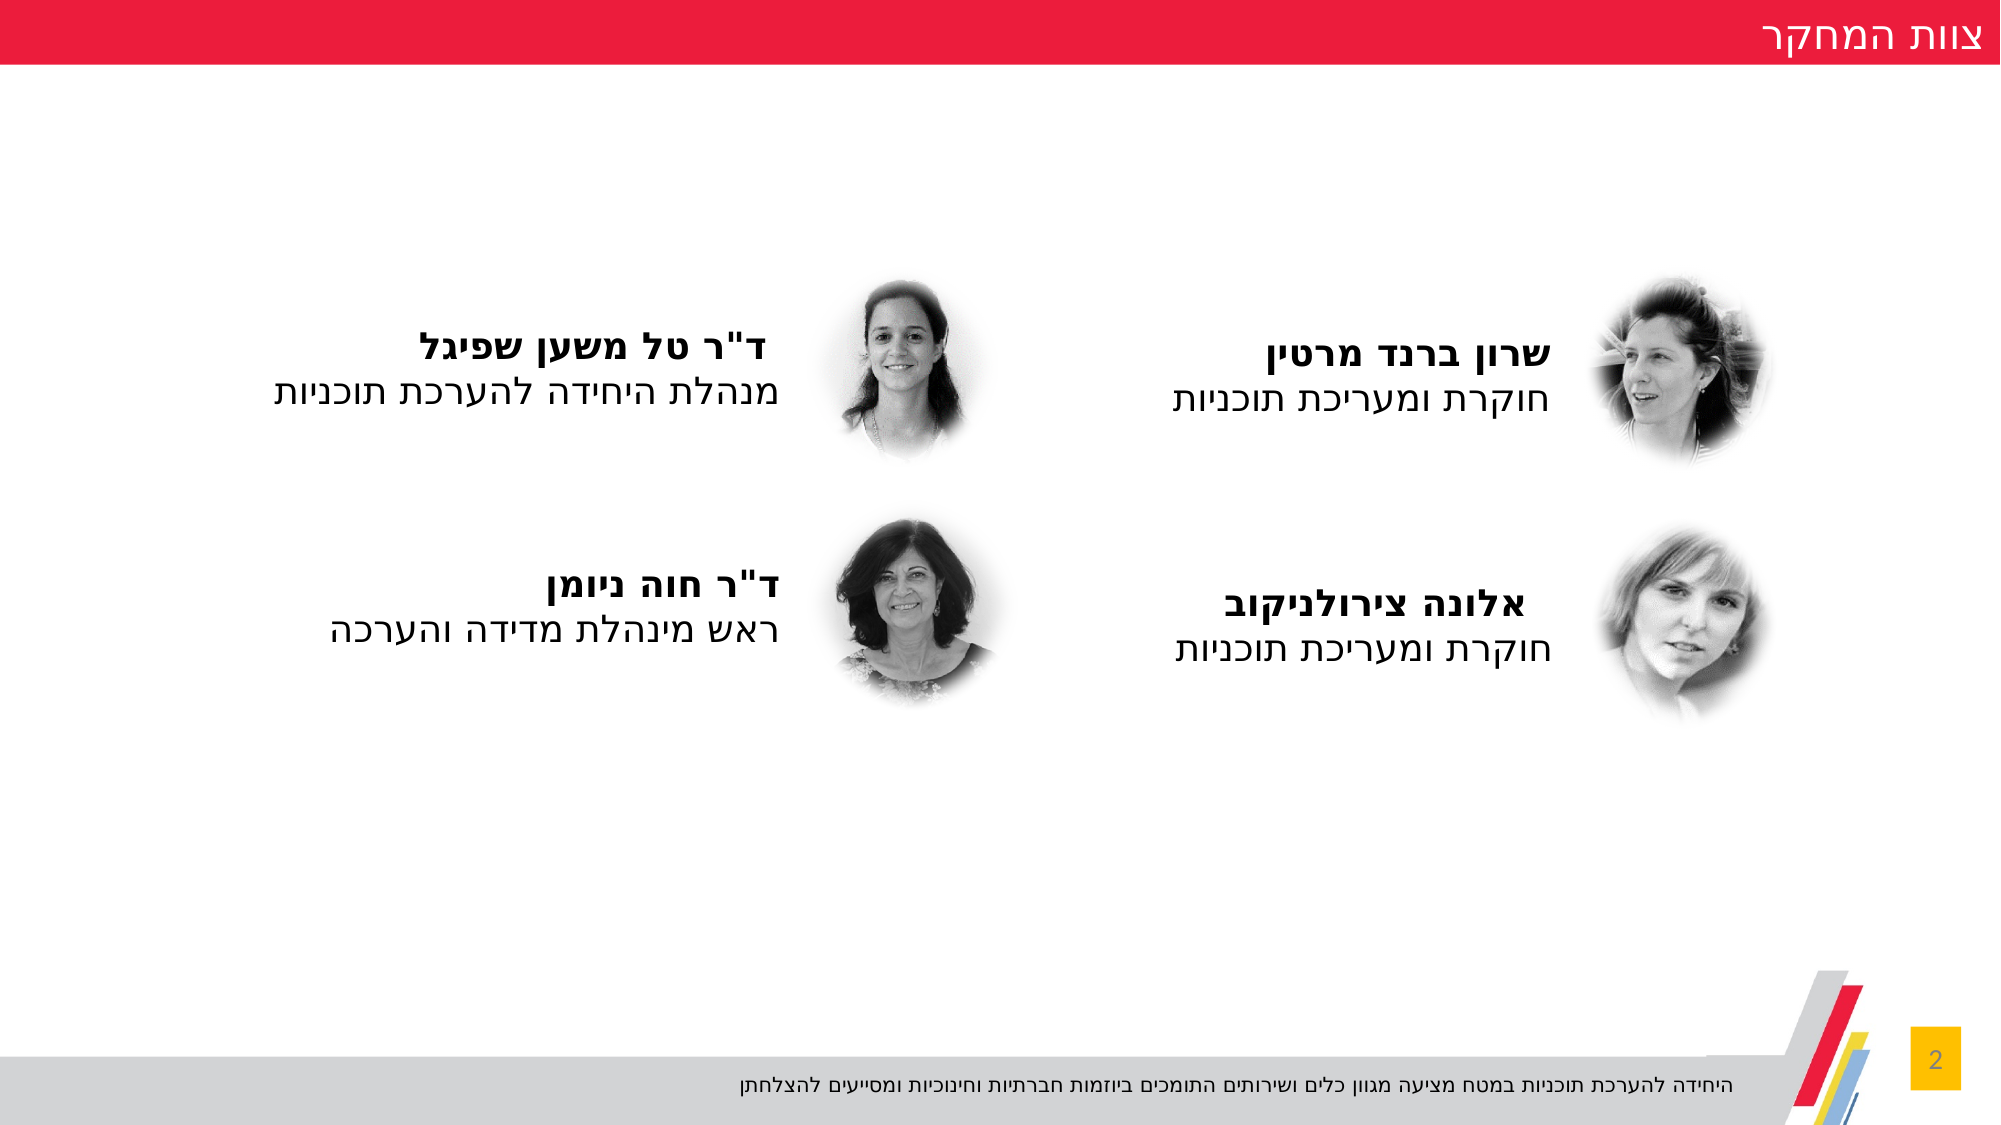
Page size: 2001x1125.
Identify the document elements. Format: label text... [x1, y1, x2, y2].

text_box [129, 496, 1022, 715]
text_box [129, 264, 922, 471]
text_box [922, 264, 1781, 475]
picture [1706, 957, 1889, 1125]
text_box צוות המחקר [0, 0, 2000, 65]
slide_number 2 [1853, 1028, 1959, 1088]
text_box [1078, 514, 1780, 733]
